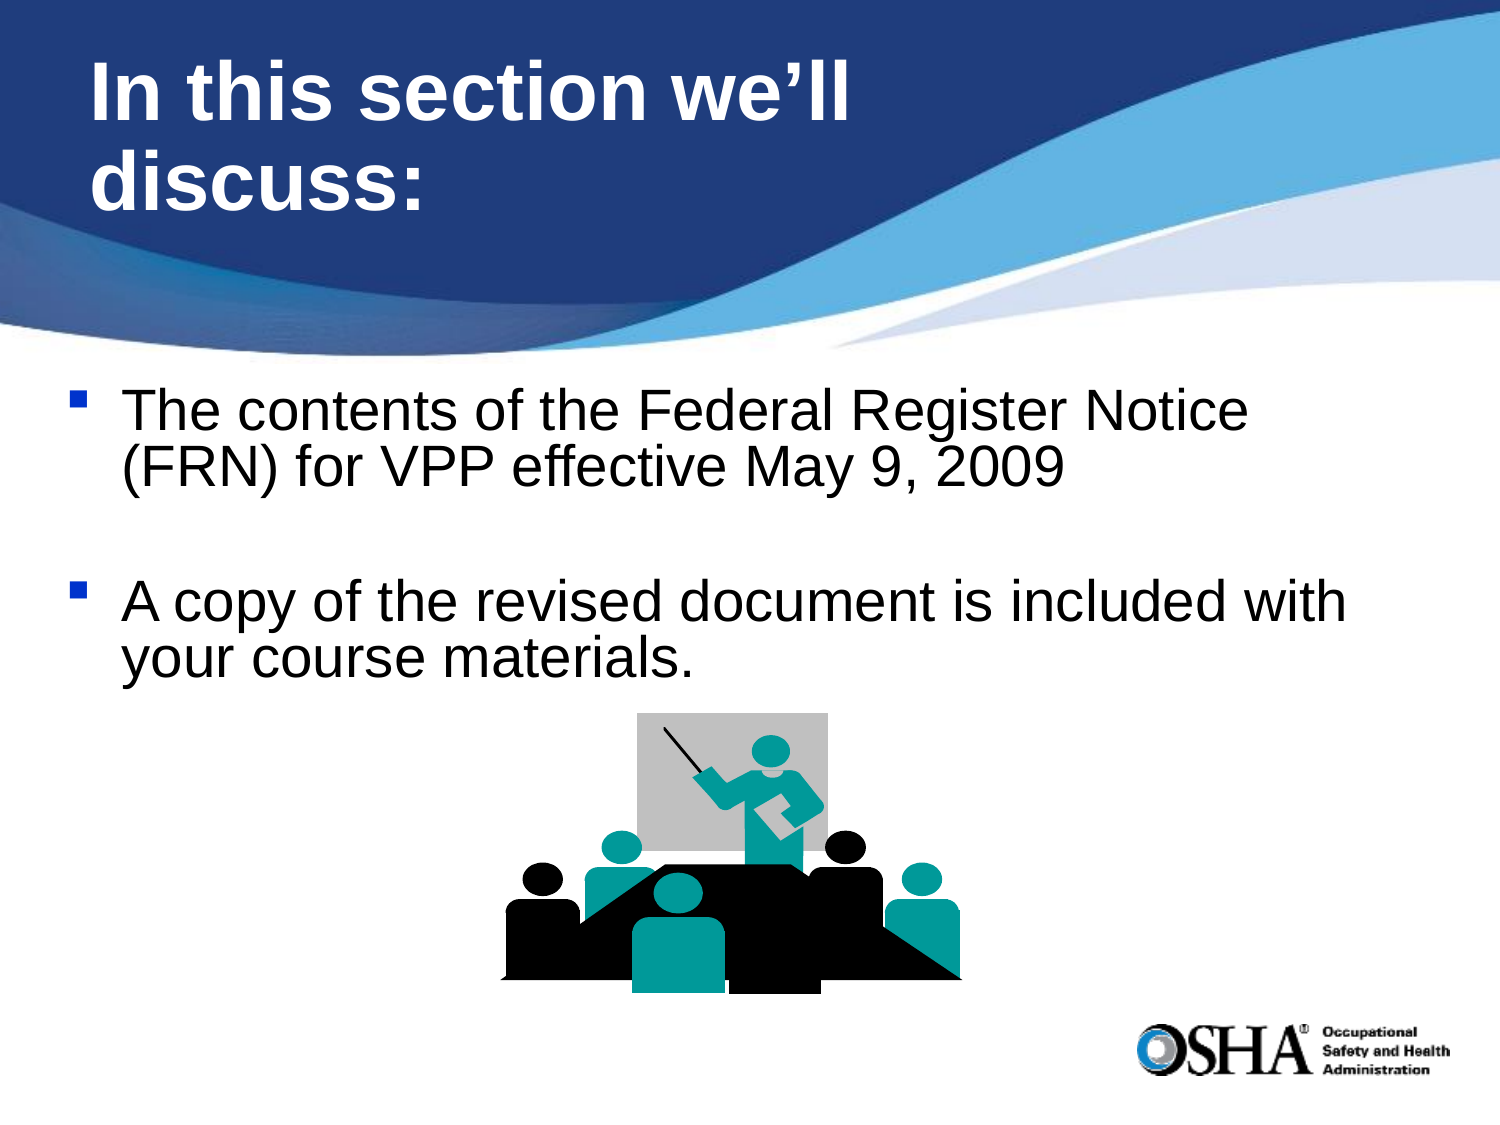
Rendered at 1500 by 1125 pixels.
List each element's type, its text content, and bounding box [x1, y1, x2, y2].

picture [1137, 1024, 1450, 1076]
picture [0, 0, 1500, 364]
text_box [499, 712, 963, 994]
title In this section we’ll discuss: [75, 45, 1188, 233]
text_box The contents of the Federal Register Notice (FRN) for VPP effective May 9, 2009 A copy of the revised document is included with your course materials. [50, 378, 1438, 854]
